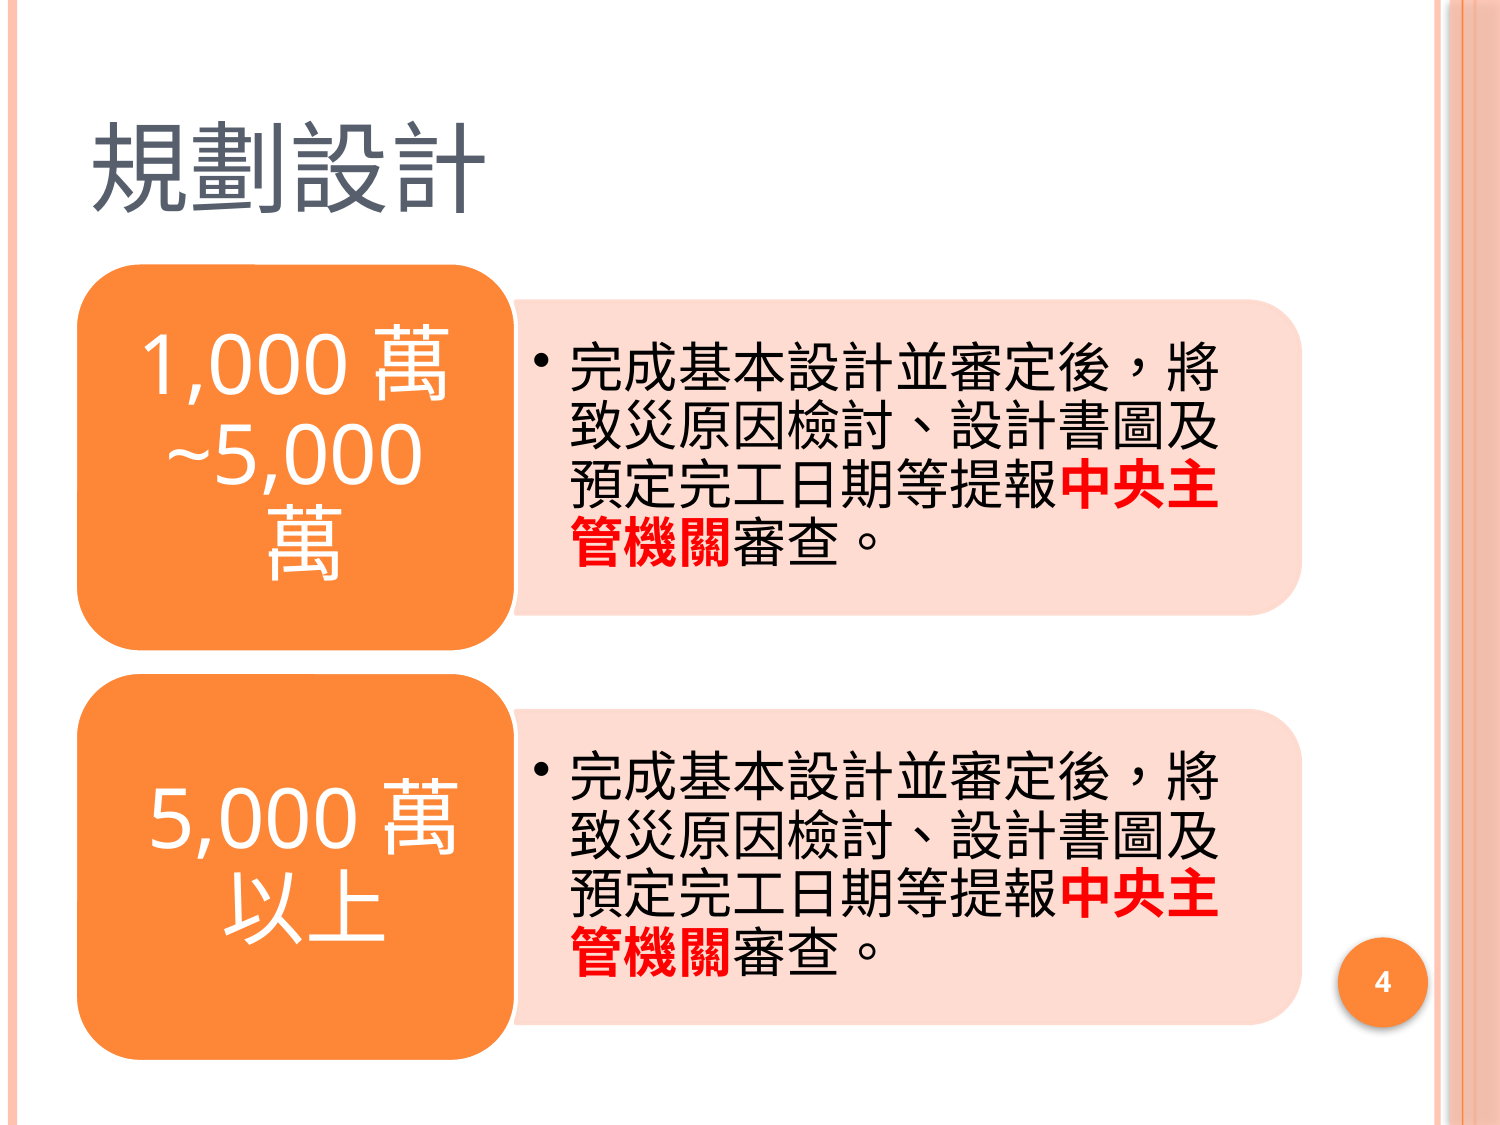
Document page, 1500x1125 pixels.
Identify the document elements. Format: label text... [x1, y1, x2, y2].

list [74, 261, 1301, 1063]
title 規劃設計 [75, 45, 1300, 233]
slide_number 4 [1333, 940, 1434, 1027]
